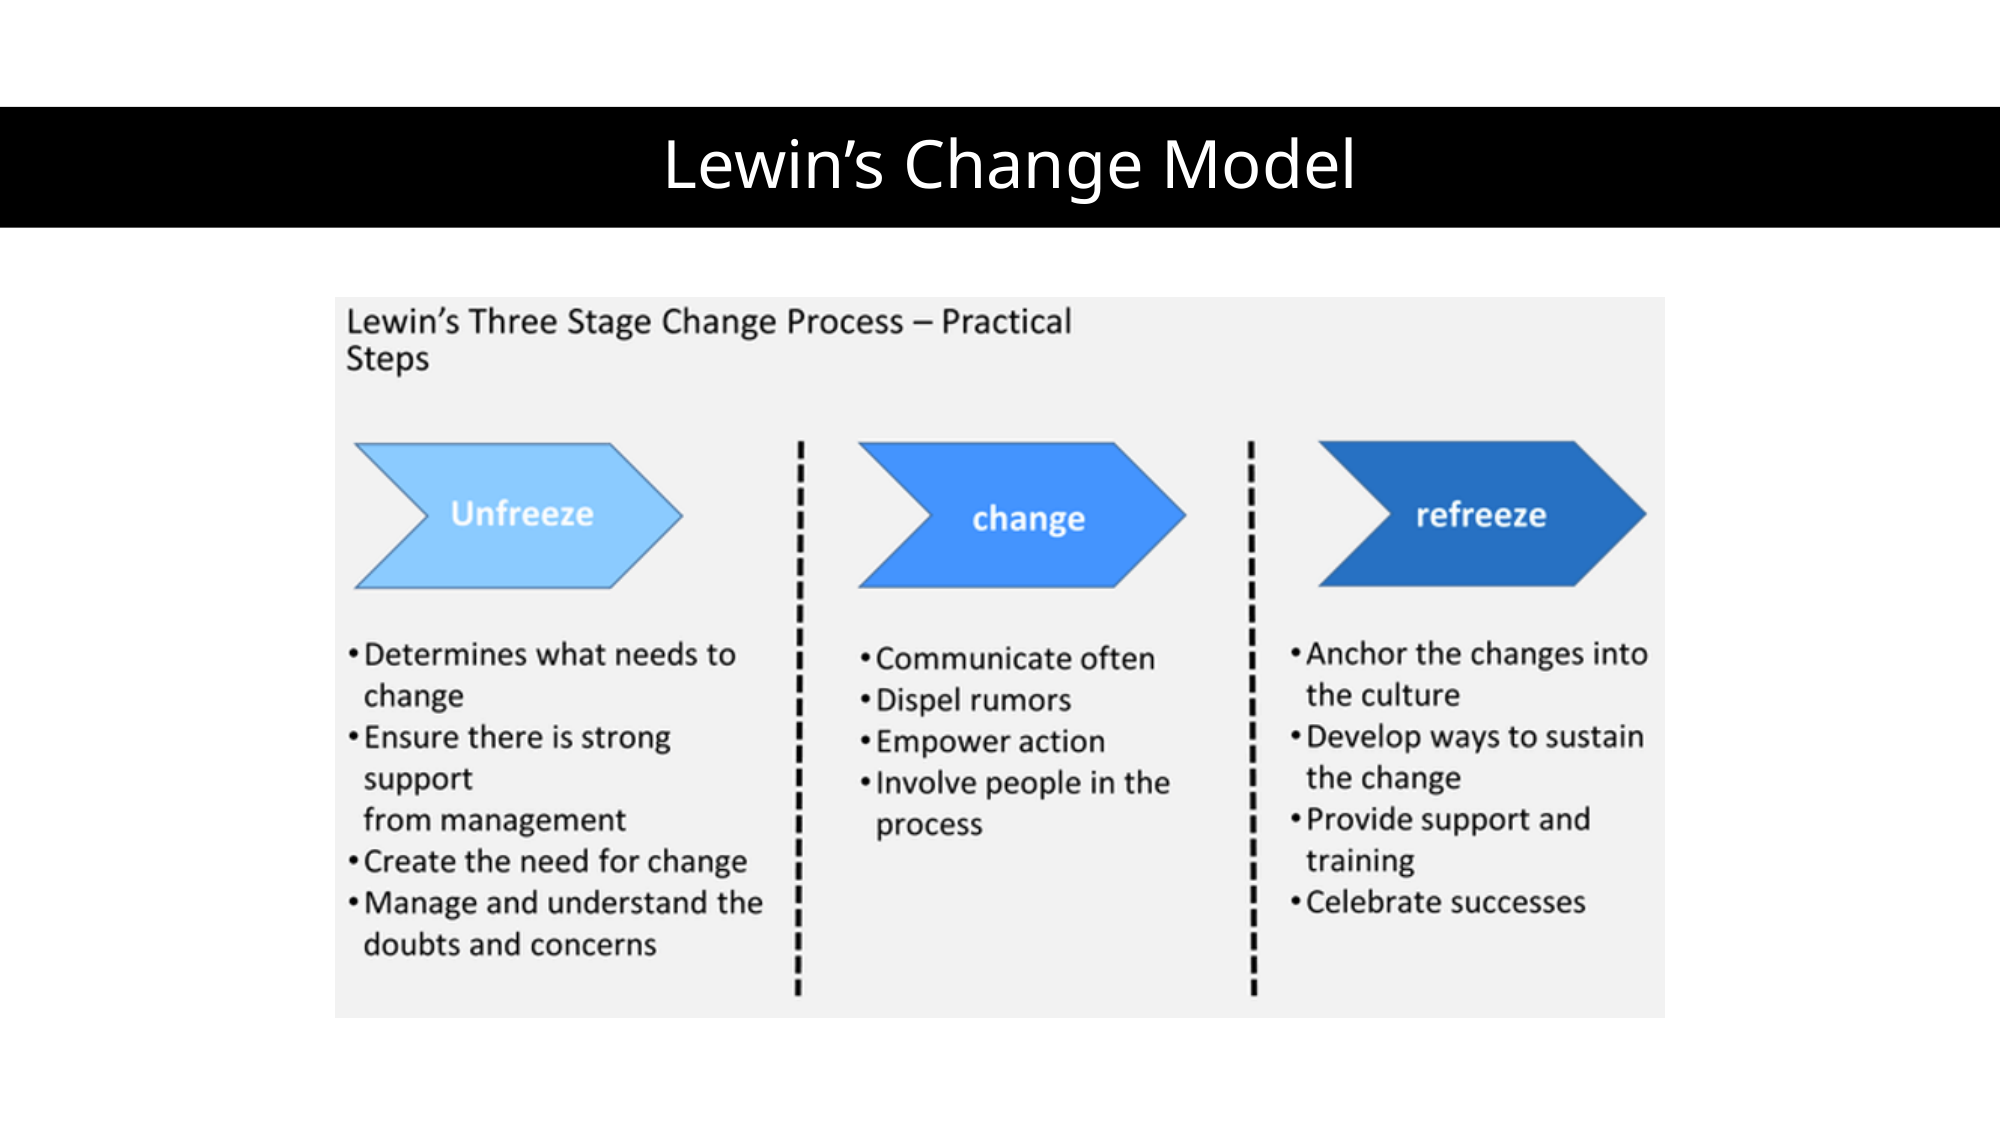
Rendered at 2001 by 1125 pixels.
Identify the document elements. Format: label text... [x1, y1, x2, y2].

title Lewin’s Change Model [91, 105, 1931, 228]
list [335, 297, 1665, 1018]
text_box [0, 106, 2000, 229]
